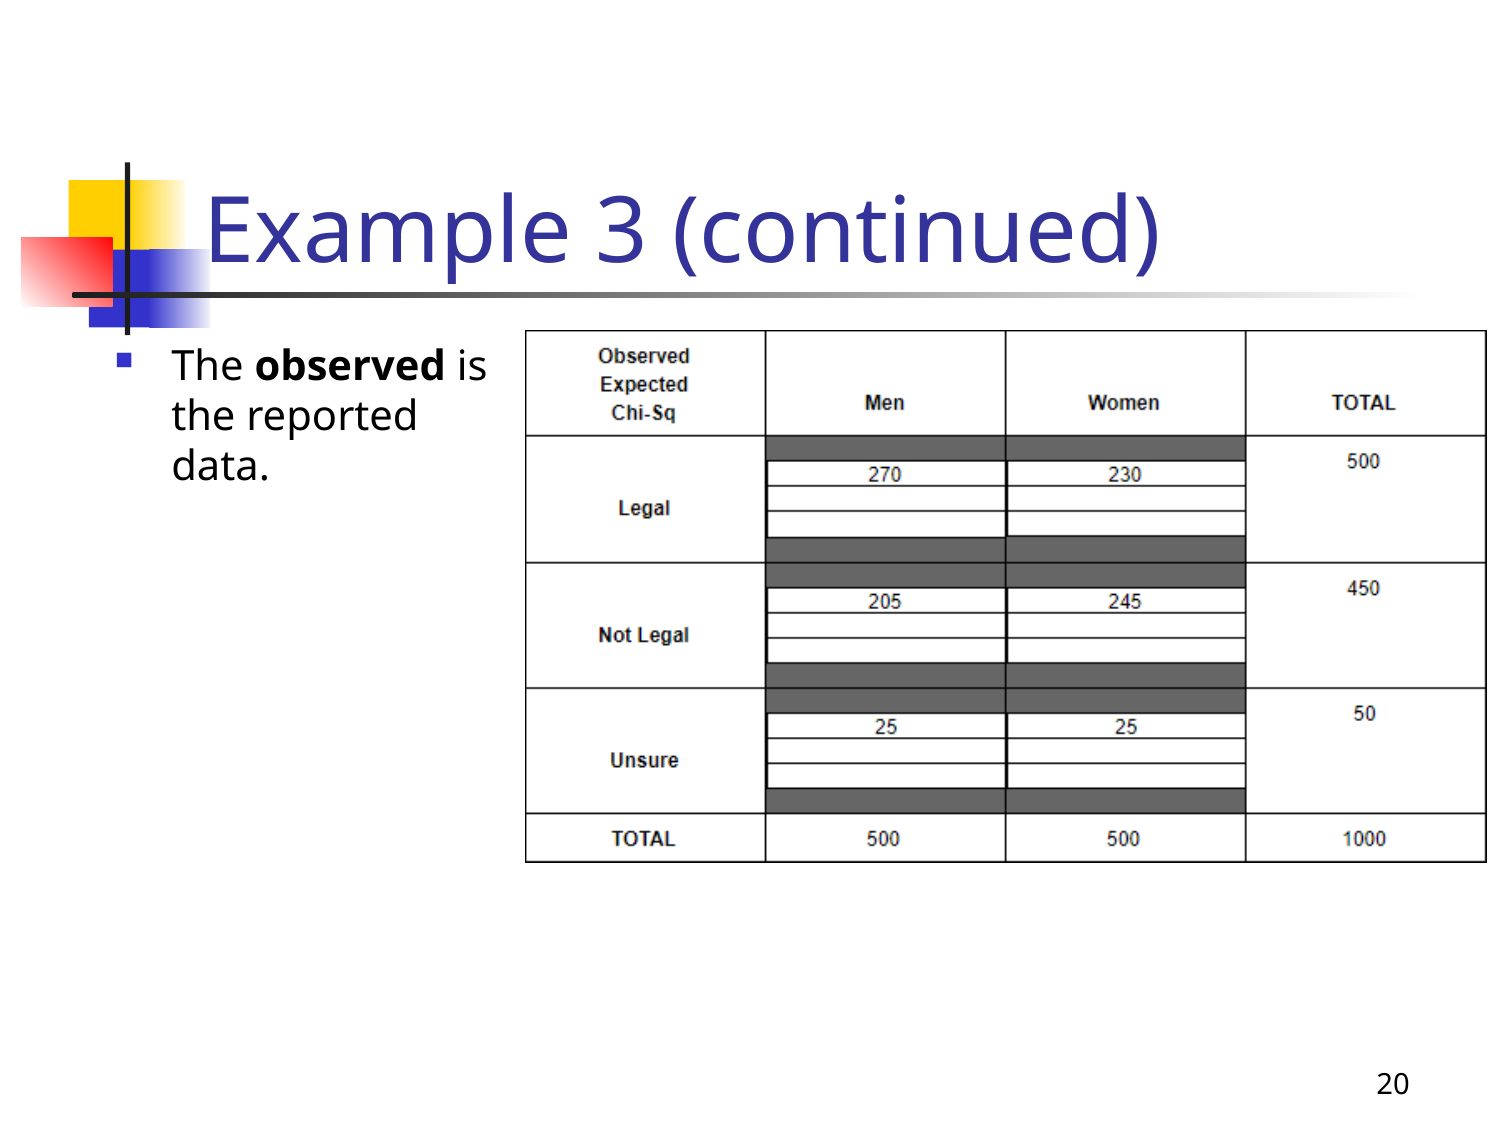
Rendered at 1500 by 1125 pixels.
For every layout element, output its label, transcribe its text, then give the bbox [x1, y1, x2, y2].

slide_number 20 [1112, 1037, 1426, 1113]
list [524, 330, 1487, 863]
list The observed is the reported data. [99, 330, 538, 1007]
title Example 3 (continued) [188, 101, 1468, 289]
